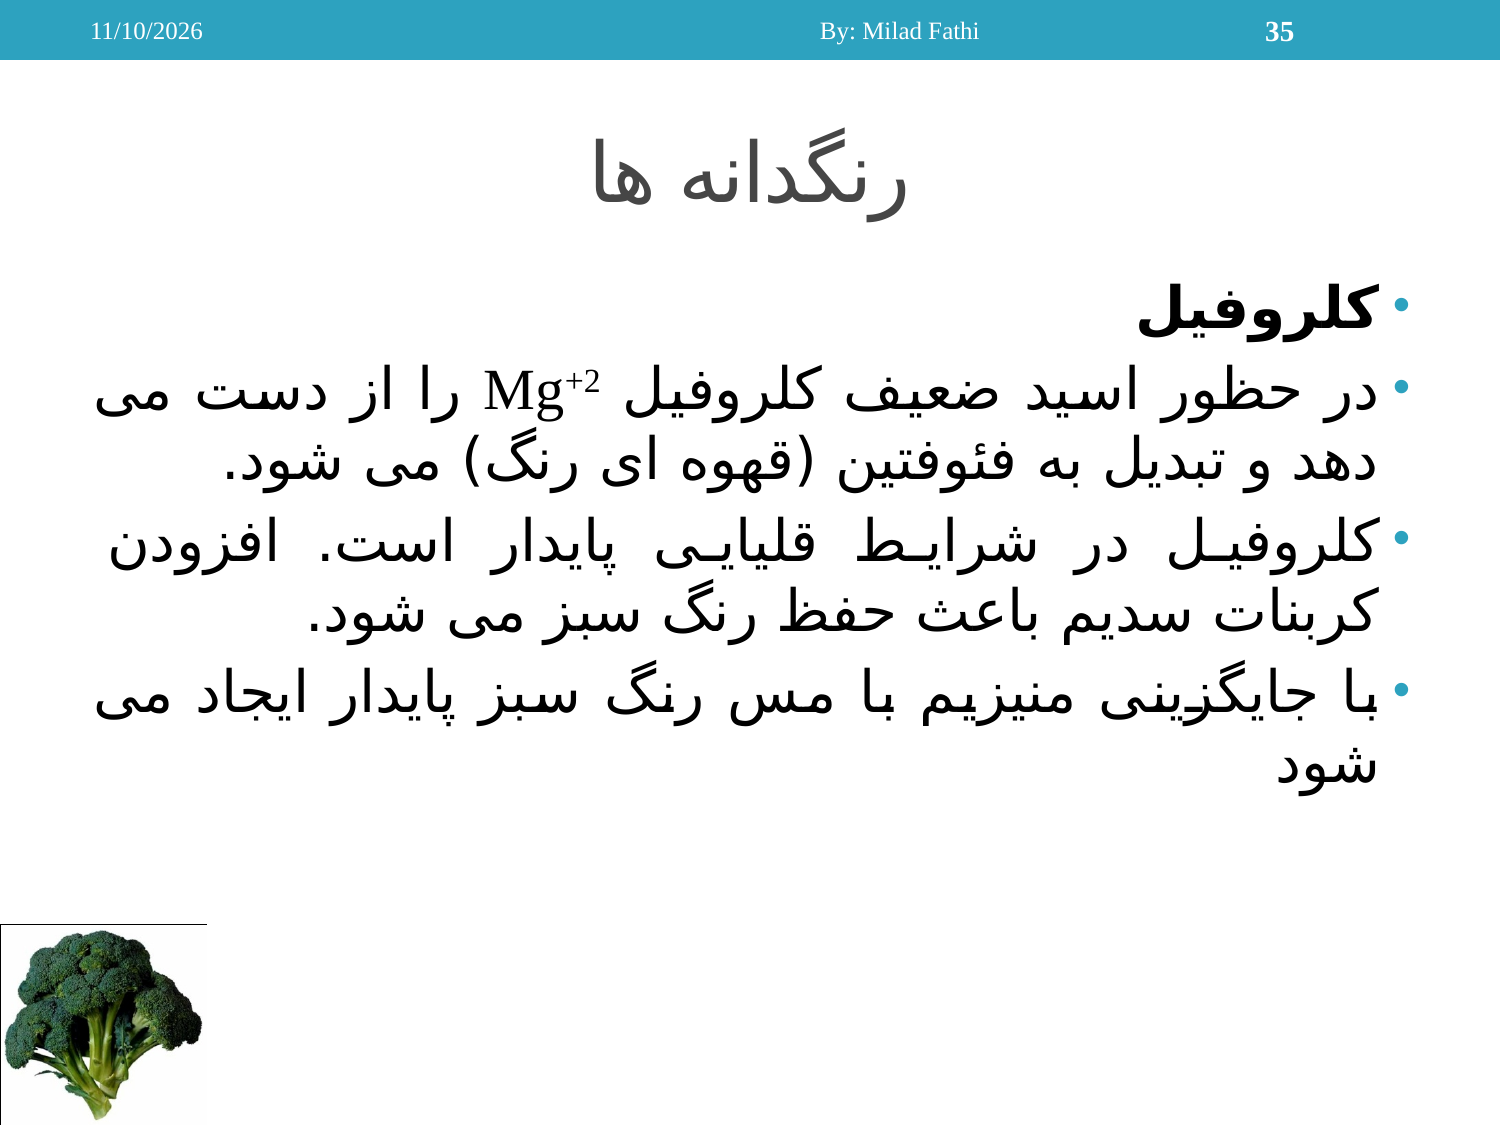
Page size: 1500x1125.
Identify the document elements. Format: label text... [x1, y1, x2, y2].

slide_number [75, 3, 550, 57]
slide_number 35 [1250, 3, 1425, 57]
list کلروفیل در حظور اسید ضعیف کلروفیل Mg+2 را از دست می دهد و تبدیل به فئوفتین (قهوه ای رنگ) می شود. کلروفیل در شرایط قلیایی پایدار است. افزودن کربنات سدیم باعث حفظ رنگ سبز می شود. با جایگزینی منیزیم با مس رنگ سبز پایدار ایجاد می شود [75, 262, 1425, 1063]
footer By: Milad Fathi [562, 3, 1238, 57]
picture [0, 924, 207, 1125]
title رنگدانه ها [75, 87, 1425, 250]
